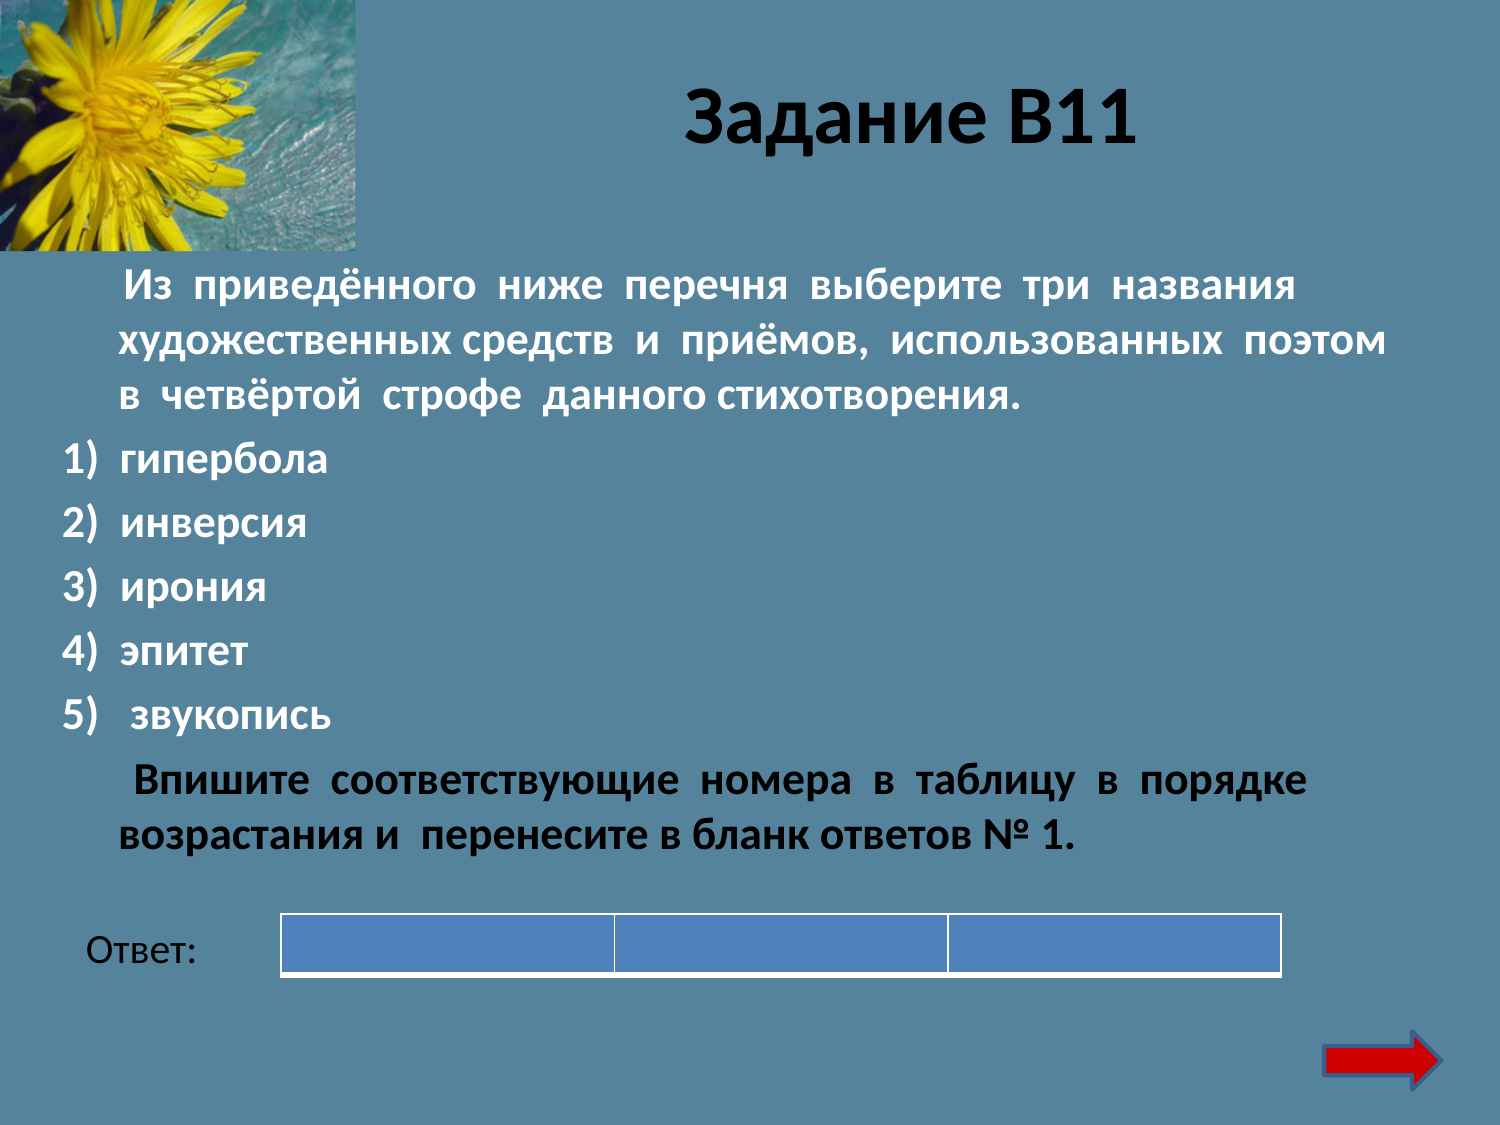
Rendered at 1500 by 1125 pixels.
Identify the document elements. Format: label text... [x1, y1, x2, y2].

text_box Ответ: [71, 914, 223, 979]
table_header [949, 915, 1280, 972]
table_header [615, 915, 947, 972]
table_header [282, 915, 614, 972]
title Задание В11 [398, 44, 1426, 177]
text_box [1322, 1029, 1444, 1092]
list Из приведённого ниже перечня выберите три названия художественных средств и приёмов, использованных поэтом в четвёртой строфе данного стихотворения. 1) гипербола 2) инверсия 3) ирония 4) эпитет 5) звукопись Впишите соответствующие номера в таблицу в порядке возрастания и перенесите в бланк ответов № 1. [46, 245, 1426, 863]
picture [0, 0, 1500, 1125]
